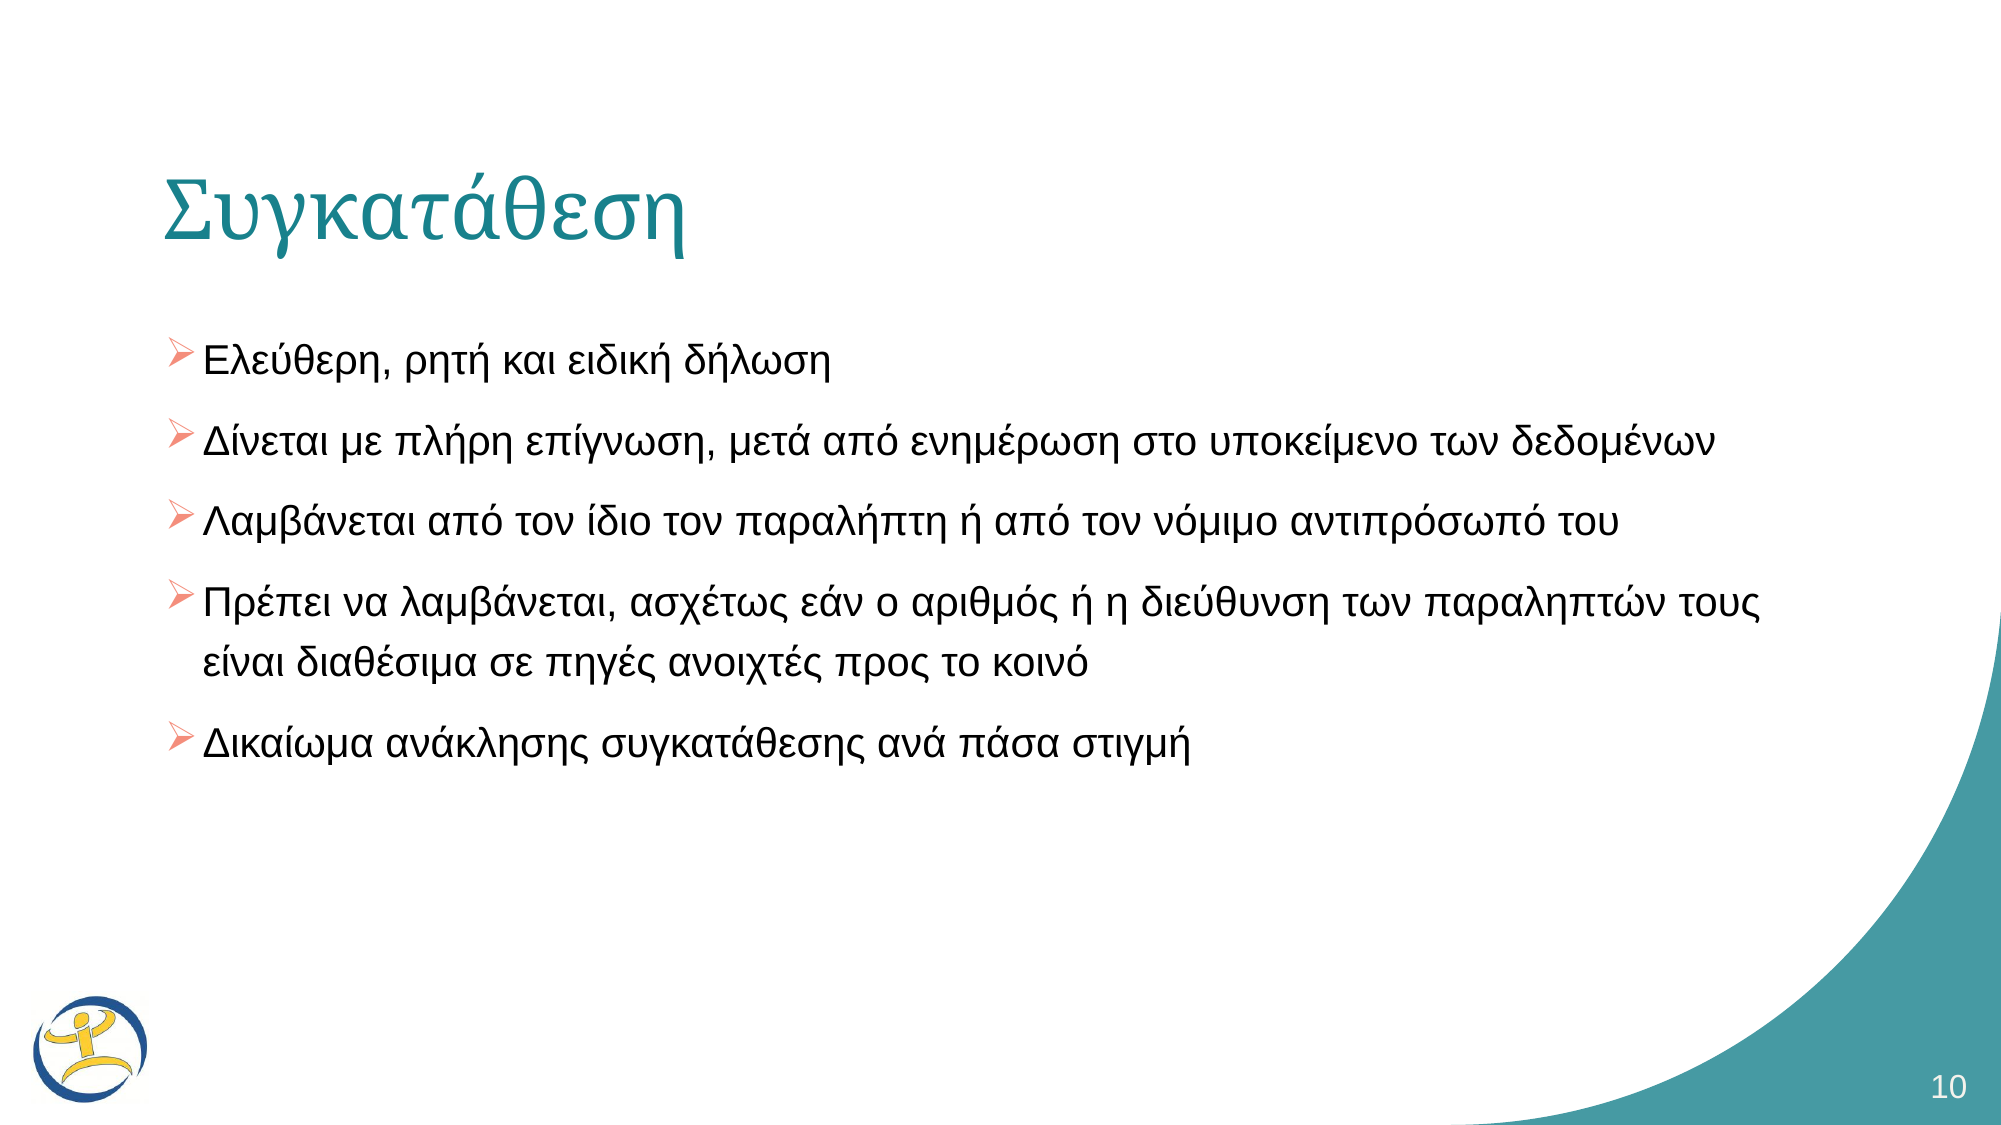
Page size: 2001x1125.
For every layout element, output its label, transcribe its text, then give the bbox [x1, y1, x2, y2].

title Συγκατάθεση [148, 96, 1775, 315]
list Ελεύθερη, ρητή και ειδική δήλωση Δίνεται με πλήρη επίγνωση, μετά από ενημέρωση στο υποκείμενο των δεδομένων Λαμβάνεται από τον ίδιο τον παραλήπτη ή από τον νόμιμο αντιπρόσωπό του Πρέπει να λαμβάνεται, ασχέτως εάν ο αριθμός ή η διεύθυνση των παραληπτών τους είναι διαθέσιμα σε πηγές ανοιχτές προς το κοινό Δικαίωμα ανάκλησης συγκατάθεσης ανά πάσα στιγμή [150, 314, 1777, 992]
slide_number 10 [1868, 1055, 1983, 1116]
picture [31, 991, 149, 1109]
